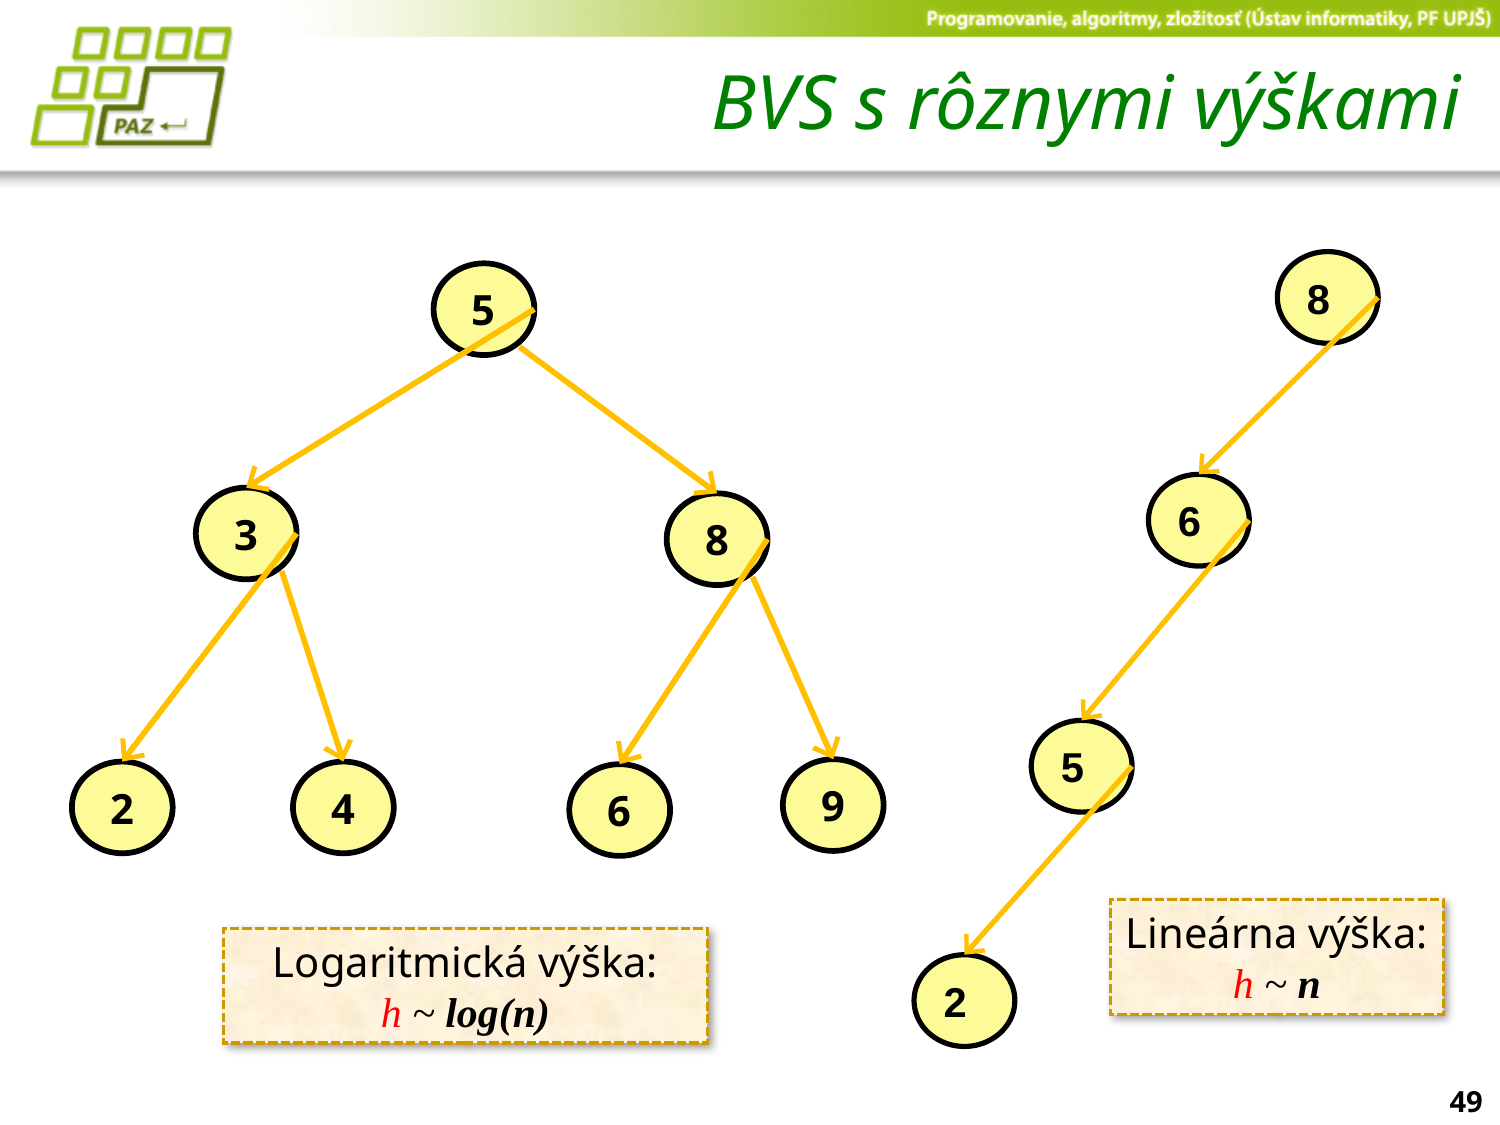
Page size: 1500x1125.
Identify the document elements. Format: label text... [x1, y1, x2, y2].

text_box 9 [782, 759, 884, 851]
text_box 5 [433, 263, 535, 350]
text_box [220, 631, 405, 694]
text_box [1177, 354, 1314, 449]
text_box 8 [1277, 251, 1379, 344]
picture [0, 0, 1500, 1125]
text_box 5 [470, 313, 535, 356]
text_box Logaritmická výška: h ~ log(n) [223, 928, 708, 1043]
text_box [705, 623, 881, 705]
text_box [931, 834, 1079, 917]
text_box 6 [1148, 474, 1250, 567]
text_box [280, 312, 415, 515]
title BVS s rôznymi výškami [343, 46, 1477, 135]
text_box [548, 317, 688, 516]
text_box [74, 618, 259, 708]
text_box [560, 635, 700, 698]
text_box 5 [1031, 720, 1133, 813]
text_box 6 [569, 764, 671, 856]
text_box 8 [666, 493, 768, 586]
text_box 4 [292, 761, 394, 854]
text_box 2 [71, 761, 173, 854]
text_box 2 [914, 954, 1015, 1047]
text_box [1043, 594, 1202, 677]
text_box Lineárna výška: h ~ n [1110, 899, 1444, 1015]
text_box 3 [195, 487, 297, 580]
